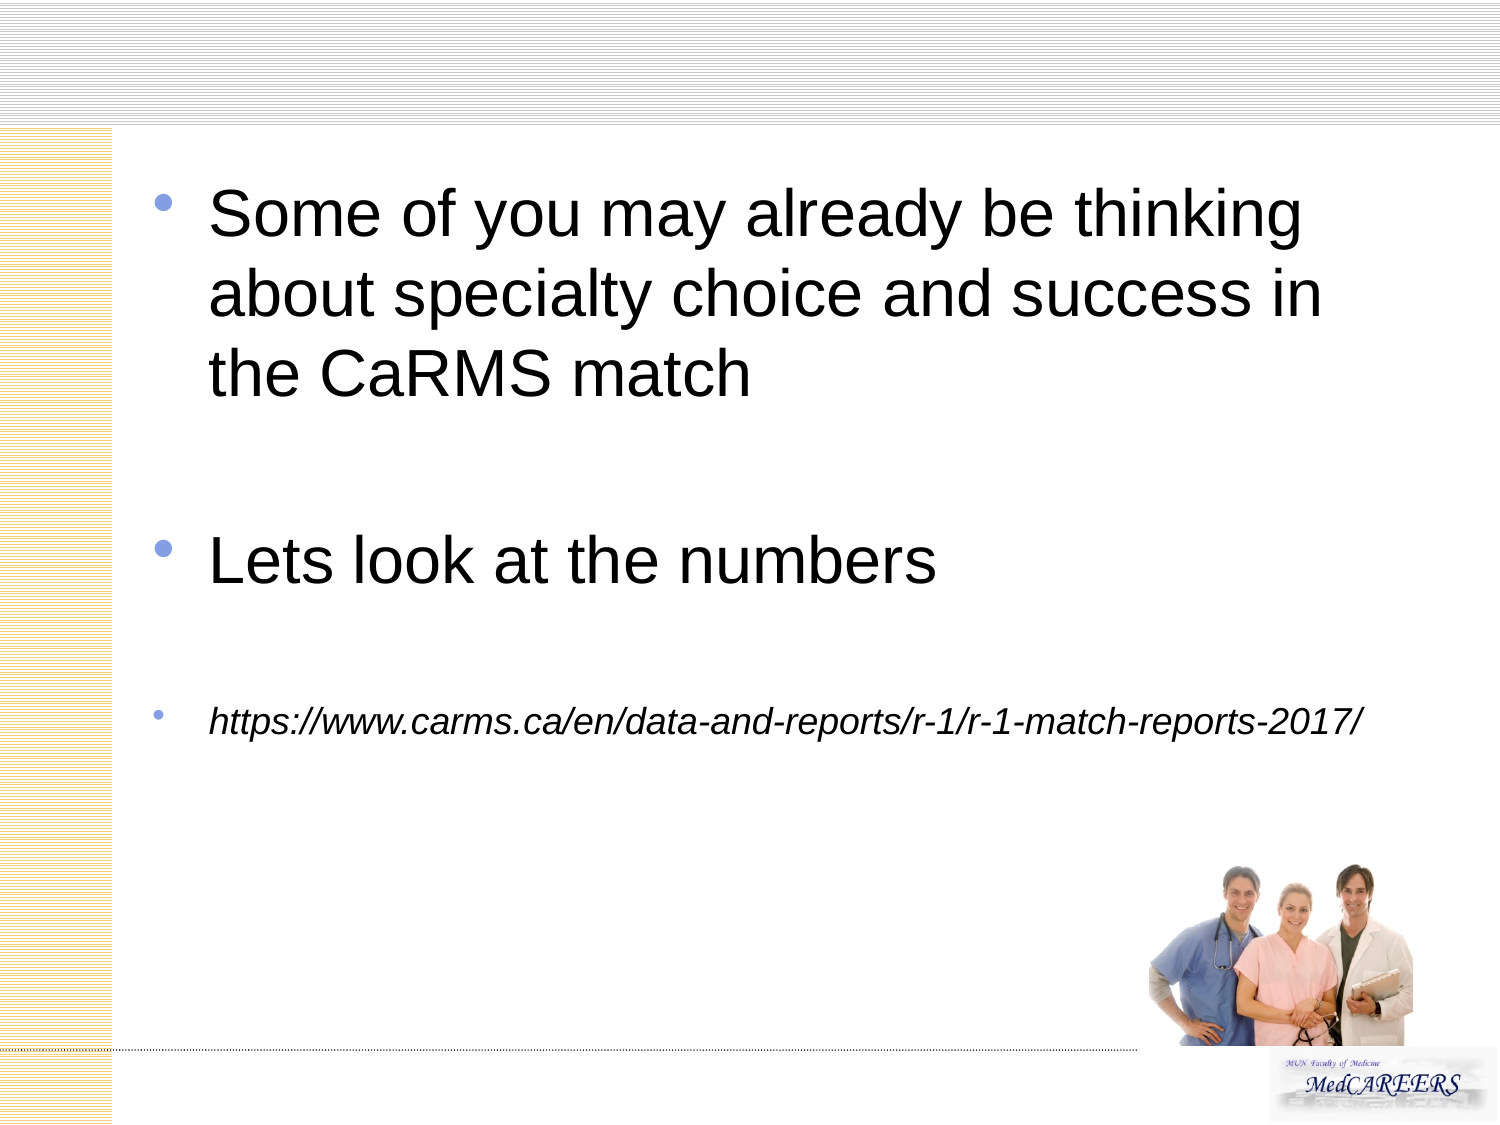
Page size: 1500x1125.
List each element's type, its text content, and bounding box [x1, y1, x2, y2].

picture [1149, 1026, 1413, 1046]
picture [1269, 1047, 1498, 1121]
list Some of you may already be thinking about specialty choice and success in the CaRMS match Lets look at the numbers https://www.carms.ca/en/data-and-reports/r-1/r-1-match-reports-2017/ [137, 162, 1413, 1026]
